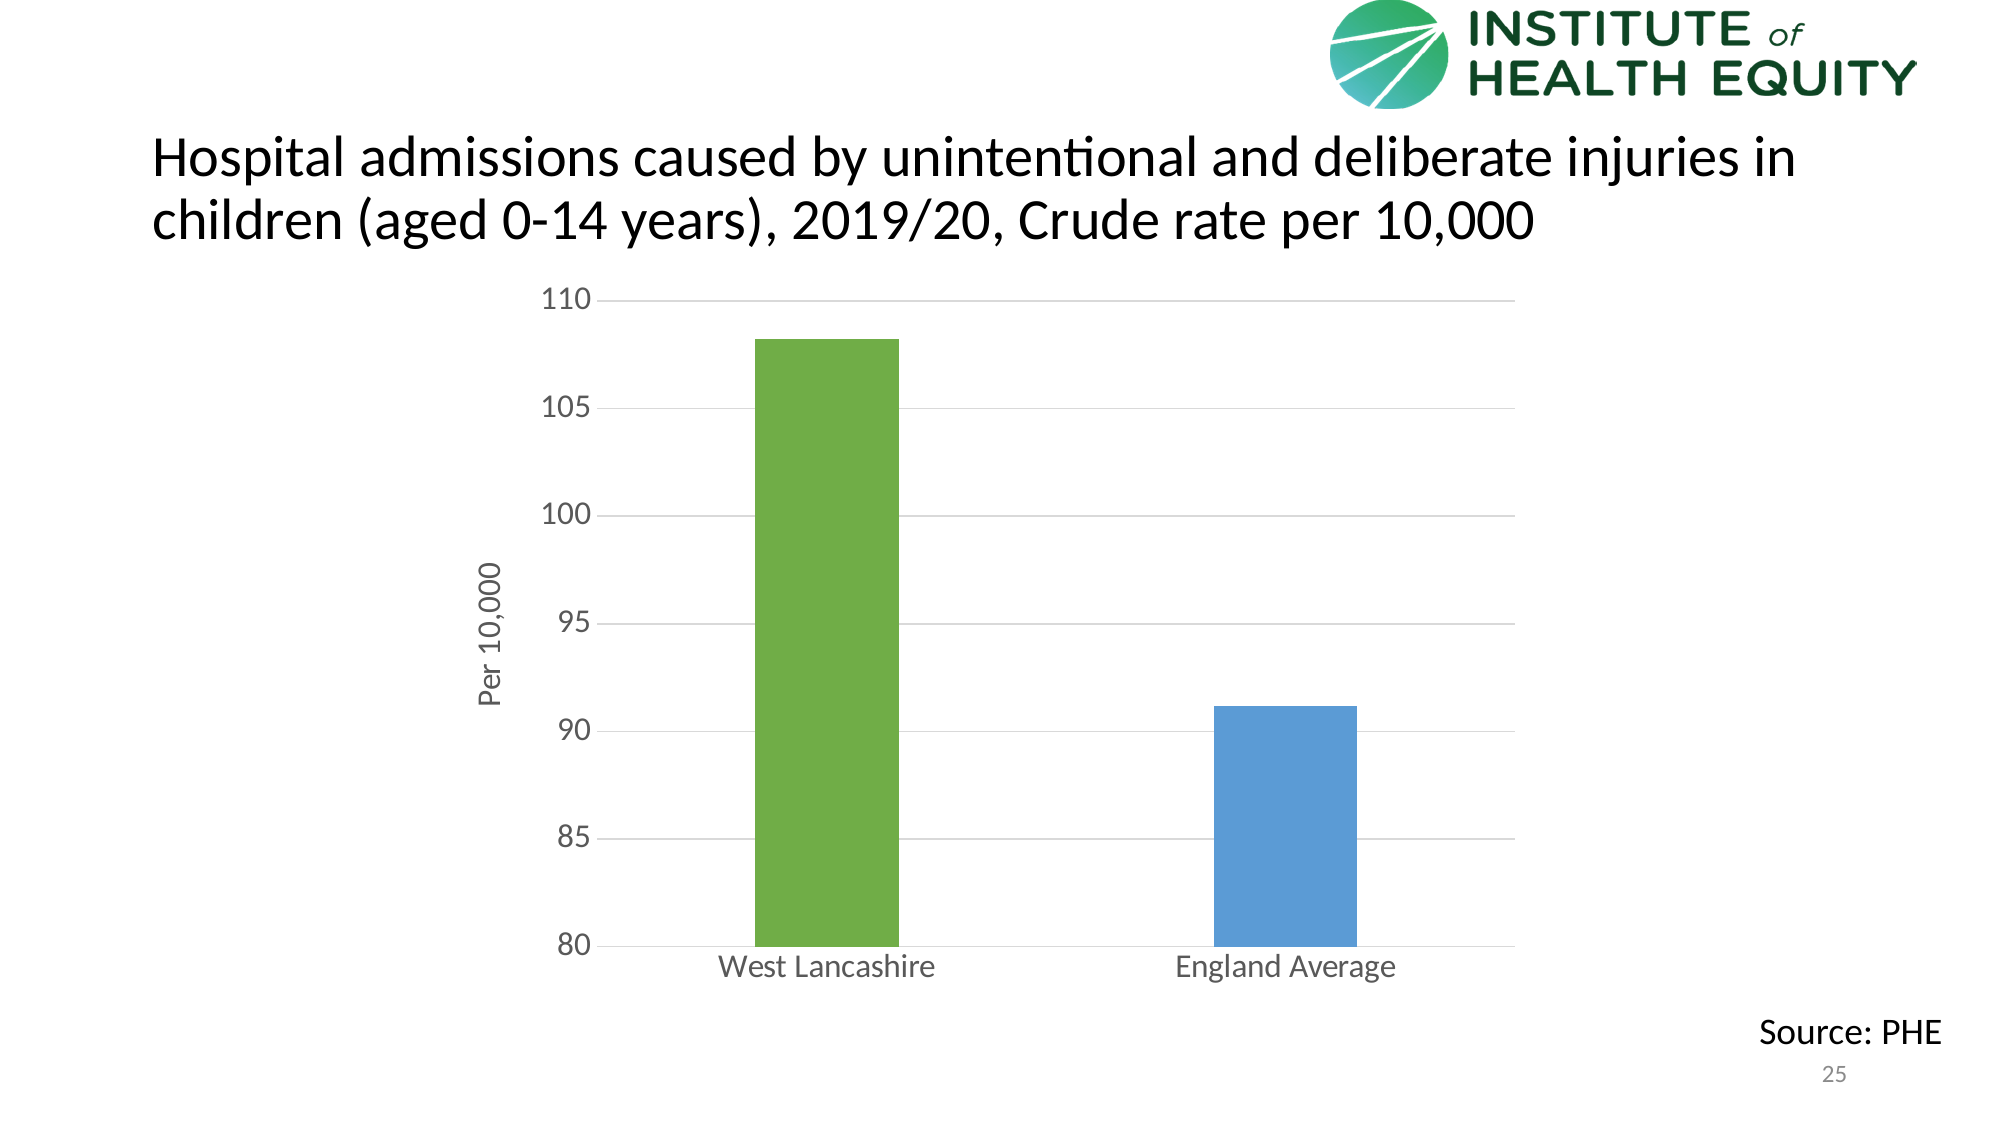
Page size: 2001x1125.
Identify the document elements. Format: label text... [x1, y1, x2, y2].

picture [1330, 0, 1917, 109]
title Hospital admissions caused by unintentional and deliberate injuries in children (aged 0-14 years), 2019/20, Crude rate per 10,000 [137, 108, 1863, 271]
chart [438, 269, 1537, 1000]
slide_number 25 [1412, 1042, 1863, 1103]
text_box Source: PHE [1673, 999, 1958, 1060]
